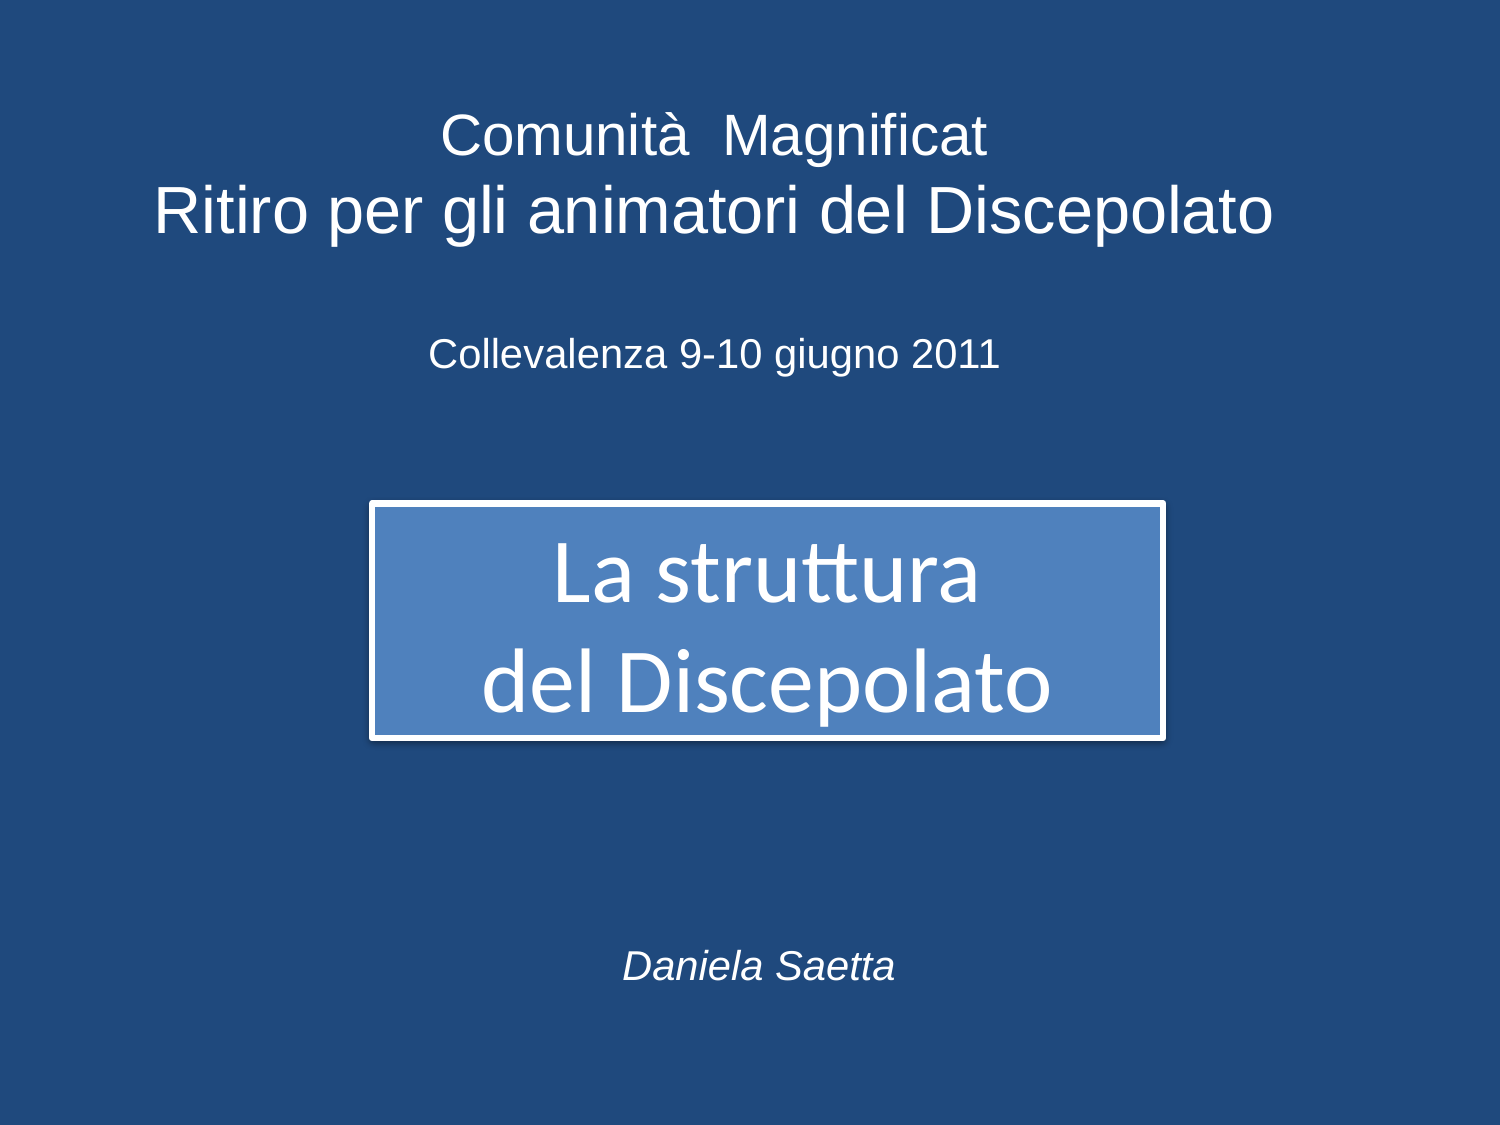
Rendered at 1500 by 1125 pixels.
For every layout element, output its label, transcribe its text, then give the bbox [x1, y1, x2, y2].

text_box Comunità Magnificat Ritiro per gli animatori del Discepolato Collevalenza 9-10 giugno 2011 [123, 89, 1306, 465]
text_box La struttura del Discepolato [369, 500, 1166, 741]
text_box Daniela Saetta [389, 881, 1140, 997]
